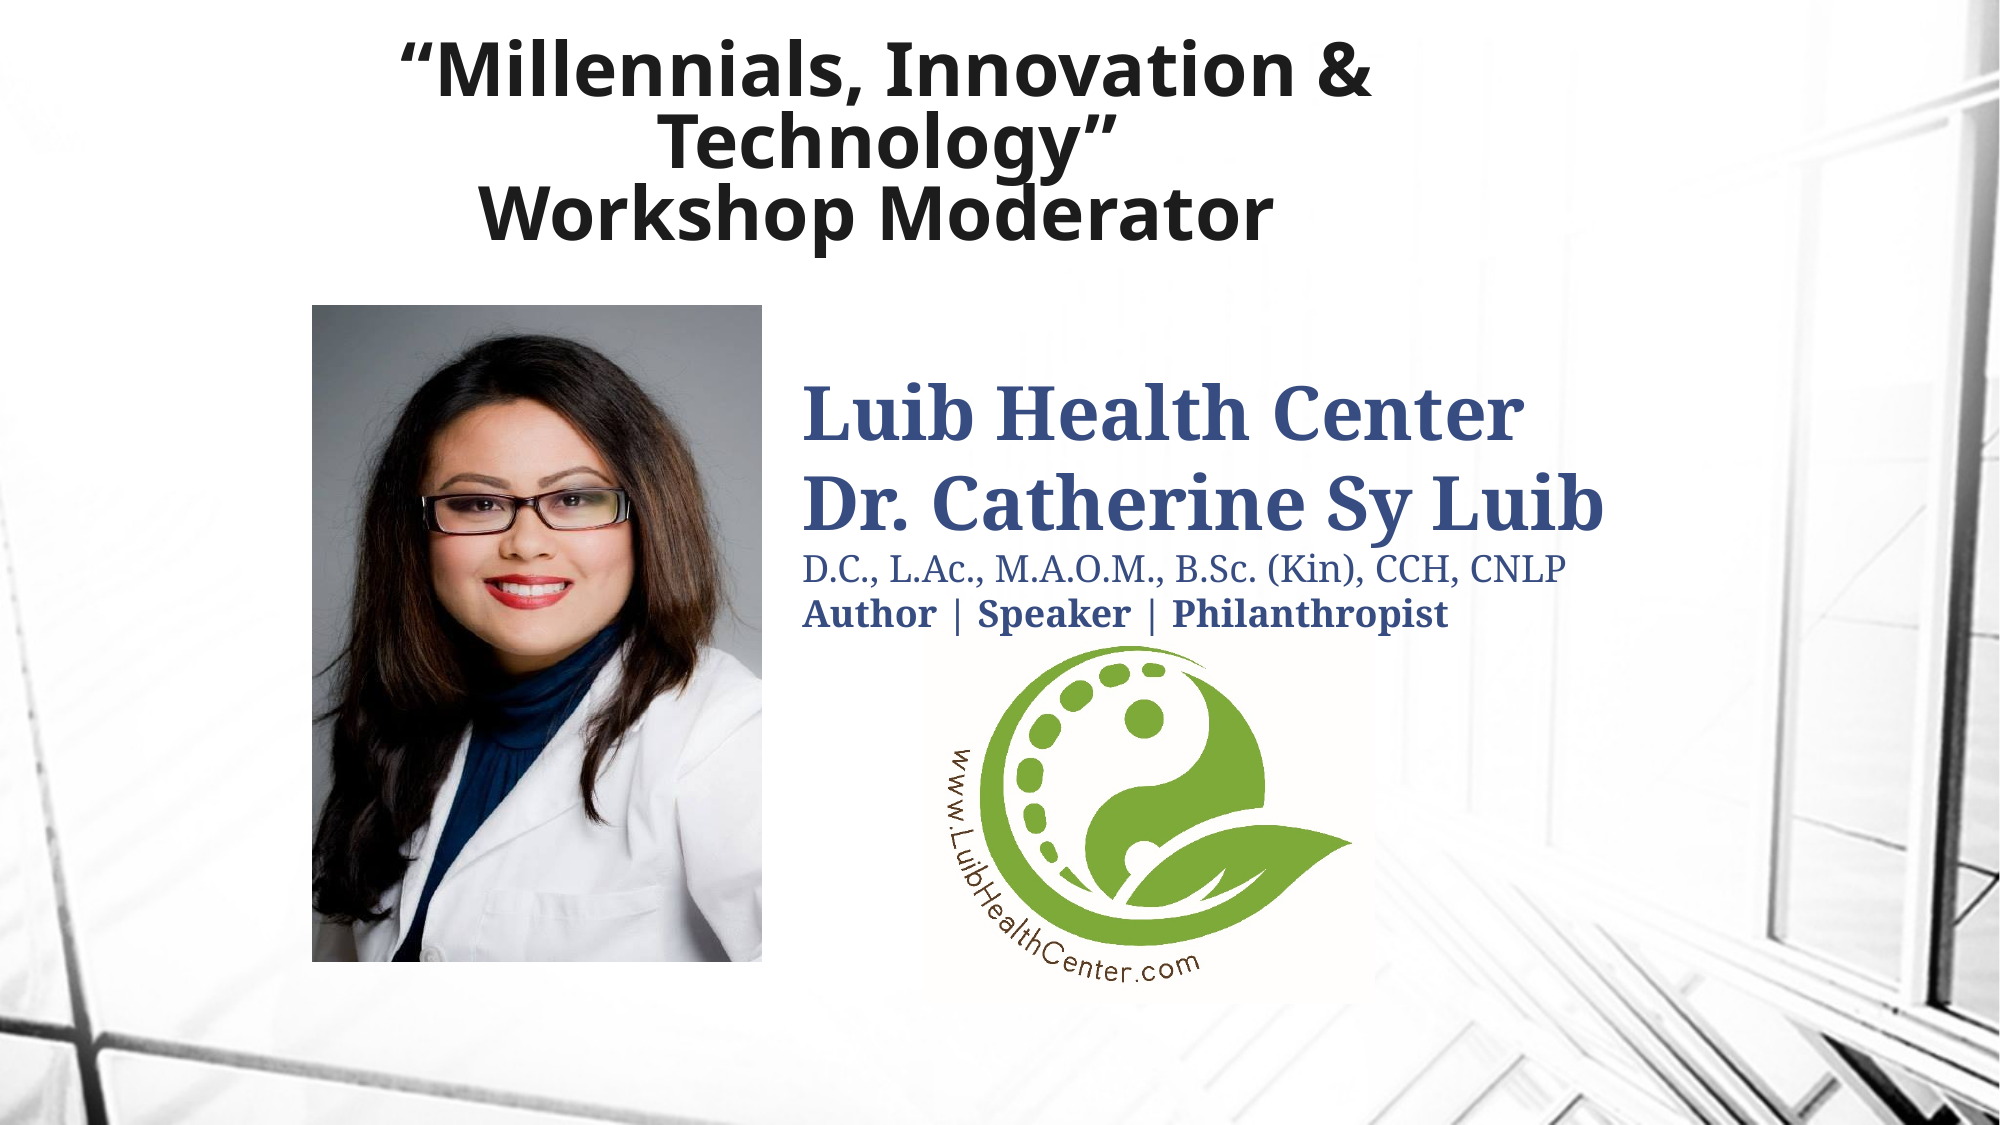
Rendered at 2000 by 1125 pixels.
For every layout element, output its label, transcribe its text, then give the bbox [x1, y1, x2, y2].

title “Millennials, Innovation & Technology” Workshop Moderator [174, 87, 1600, 263]
picture [0, 0, 2000, 1125]
text_box Luib Health Center Dr. Catherine Sy Luib D.C., L.Ac., M.A.O.M., B.Sc. (Kin), CCH, CNLP Author | Speaker | Philanthropist [787, 357, 1787, 733]
